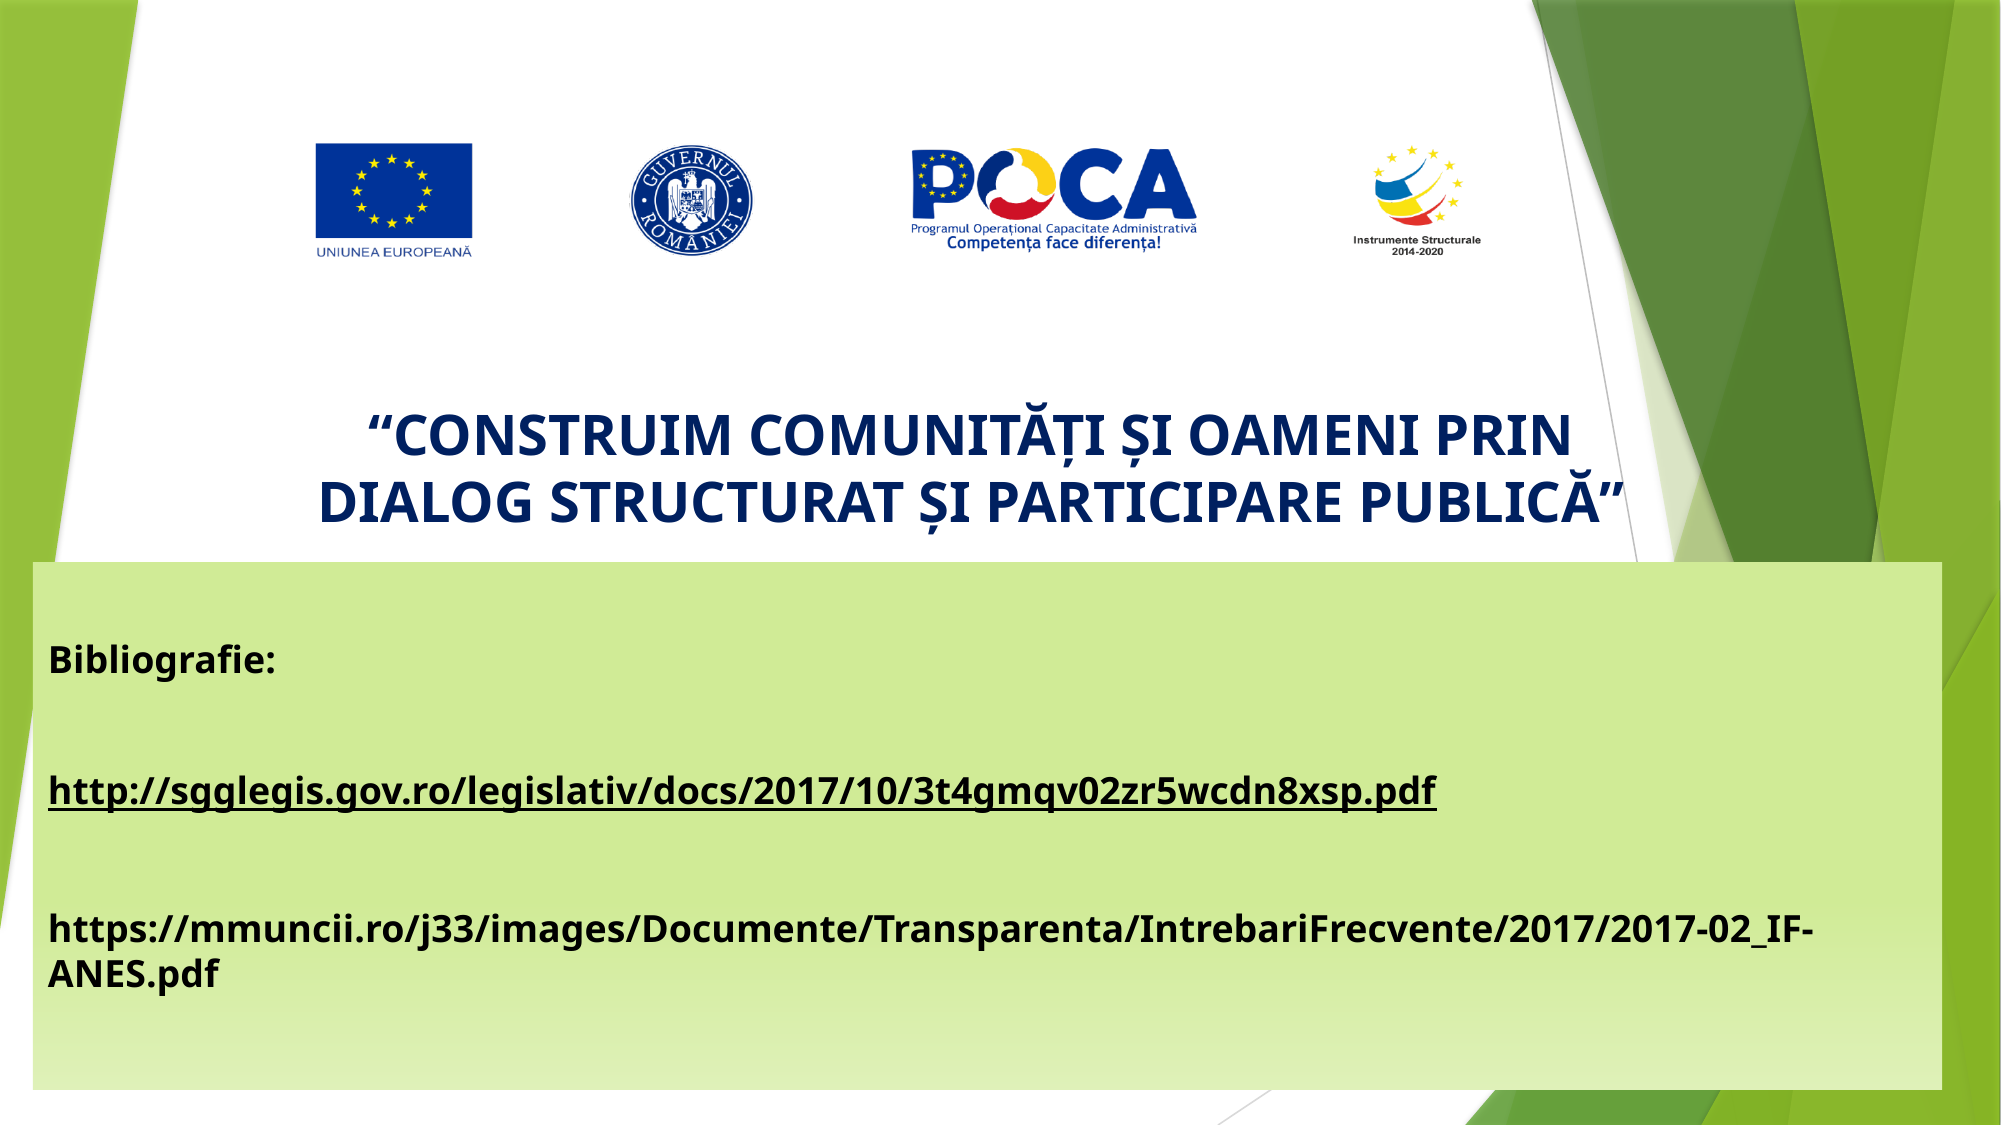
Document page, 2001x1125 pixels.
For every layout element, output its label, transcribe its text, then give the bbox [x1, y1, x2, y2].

subtitle Bibliografie: http://sgglegis.gov.ro/legislativ/docs/2017/10/3t4gmqv02zr5wcdn8xsp.pdf https://mmuncii.ro/j33/images/Documente/Transparenta/IntrebariFrecvente/2017/2017-02_IF-ANES.pdf [32, 562, 1943, 1090]
title “CONSTRUIM COMUNITĂȚI ȘI OAMENI PRIN DIALOG STRUCTURAT ȘI PARTICIPARE PUBLICĂ” [293, 332, 1649, 542]
picture [314, 142, 1482, 258]
